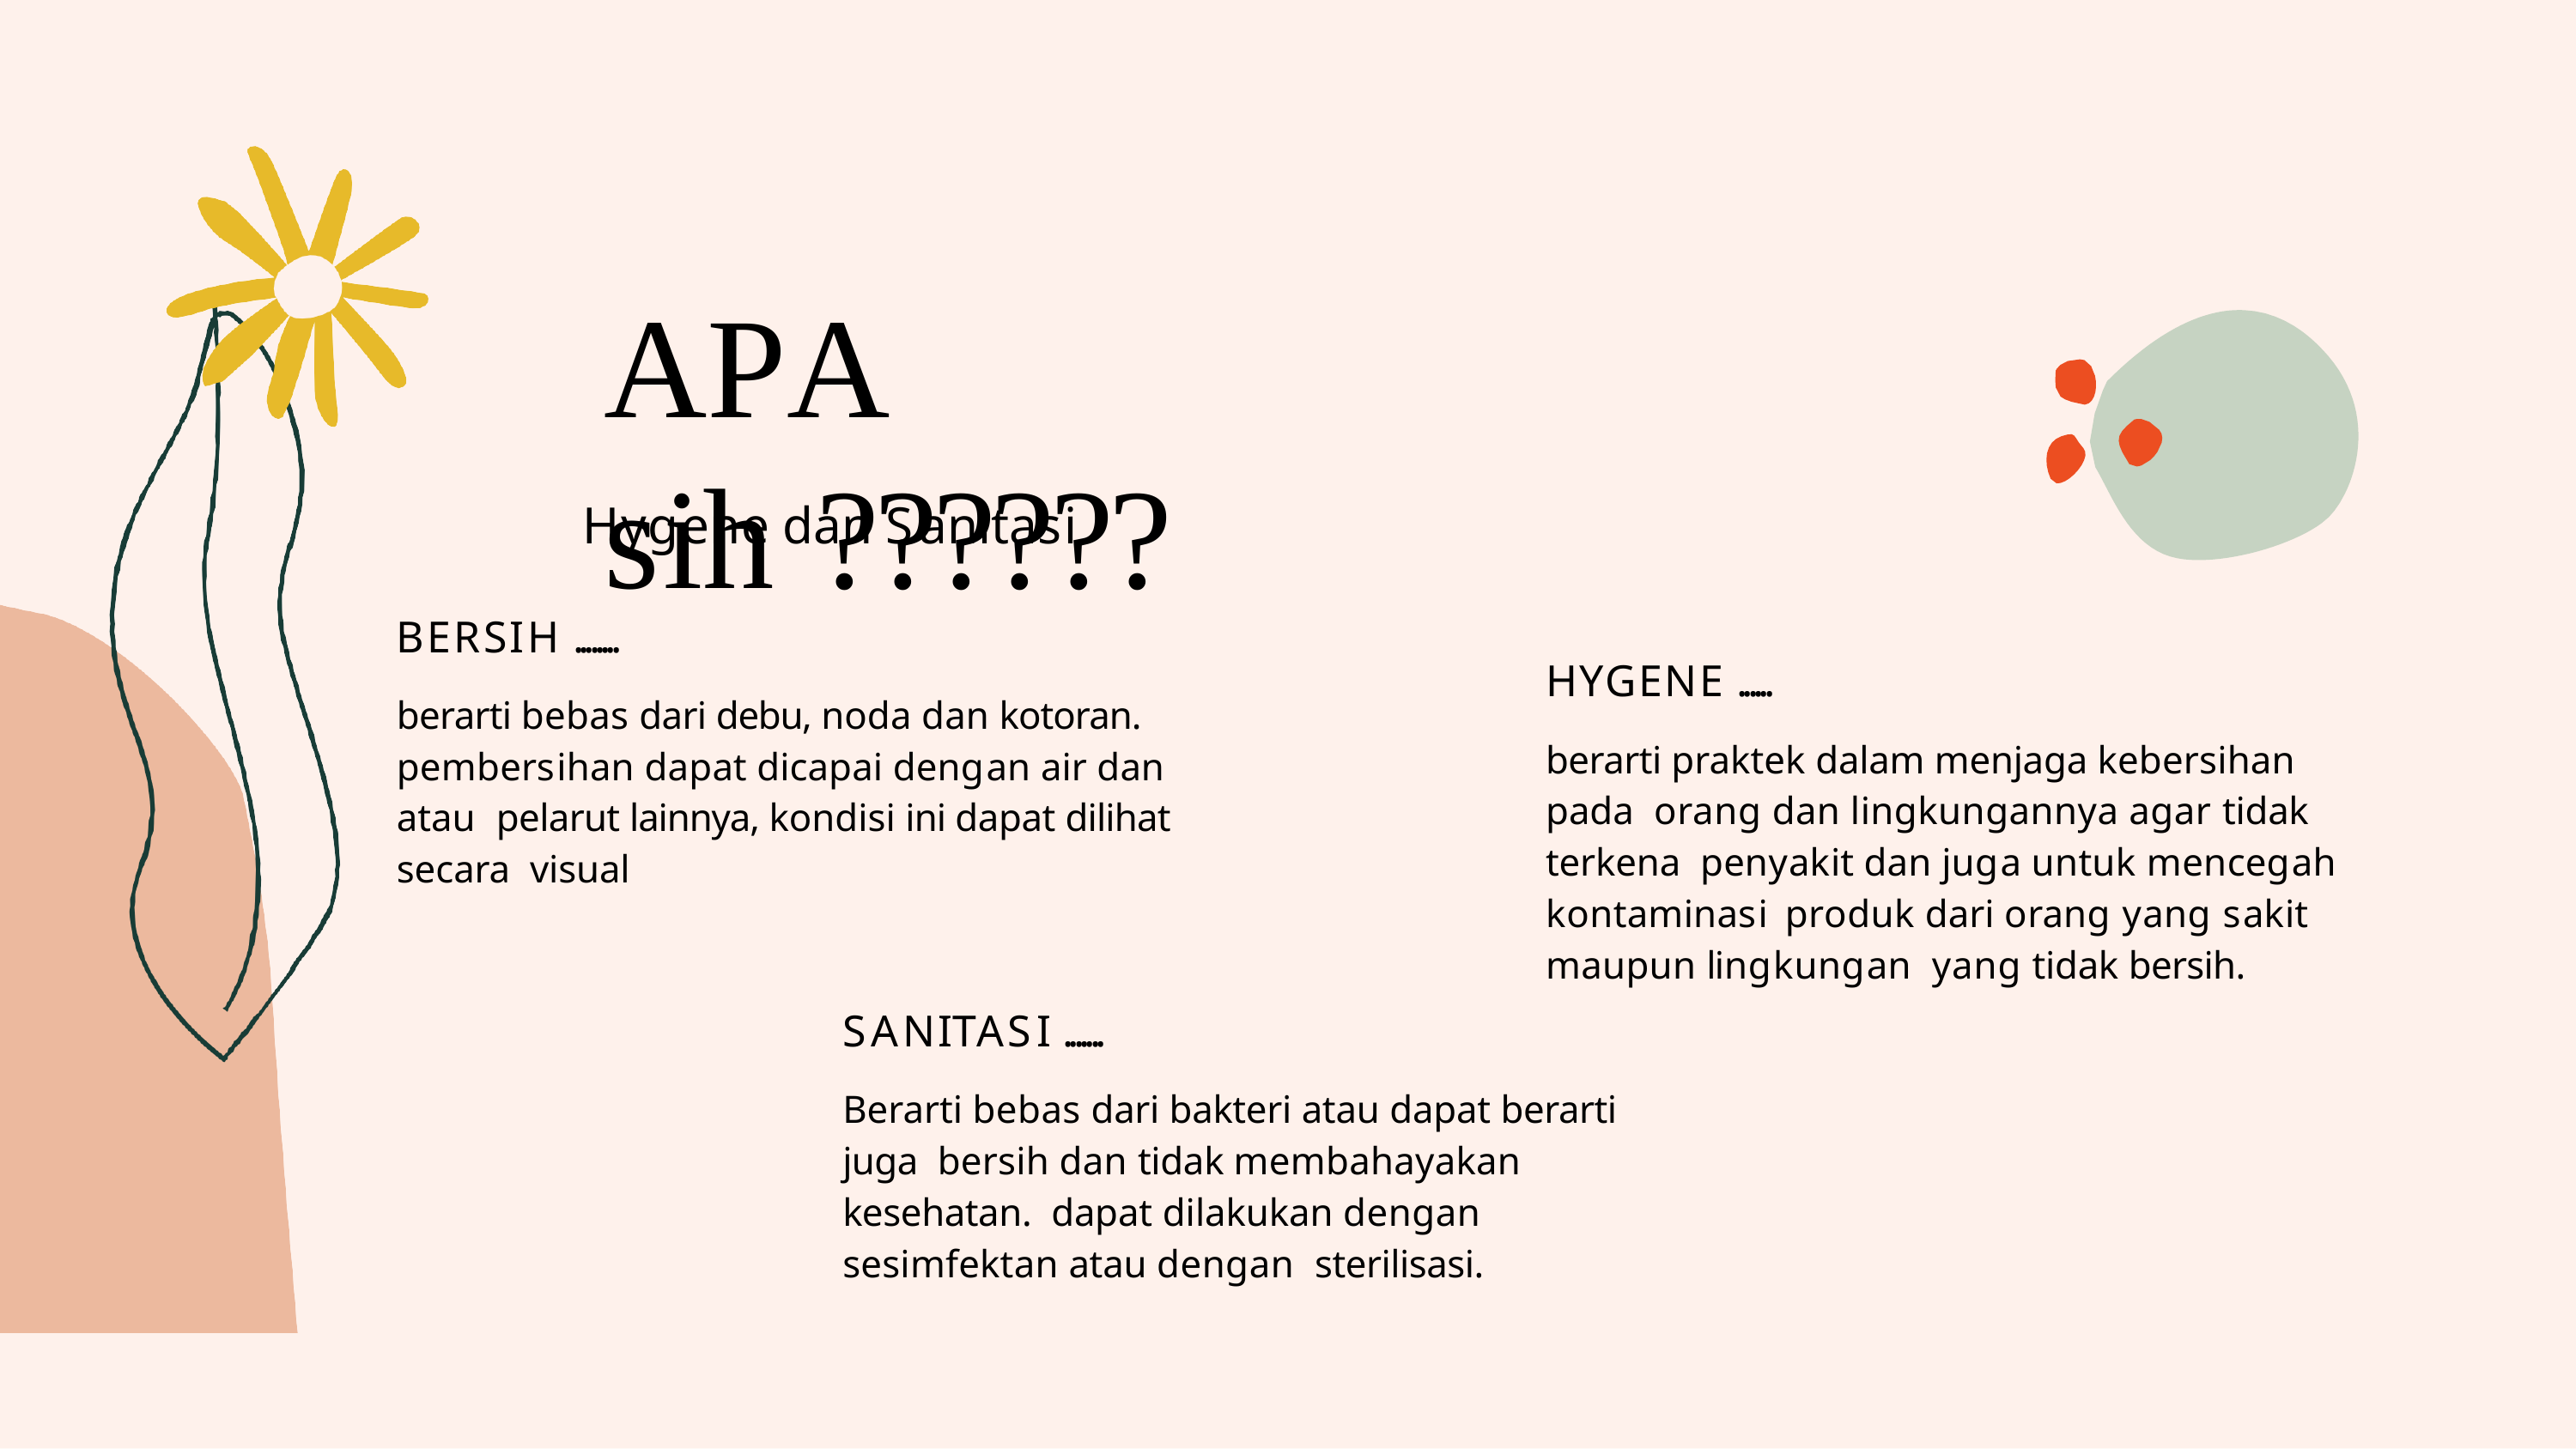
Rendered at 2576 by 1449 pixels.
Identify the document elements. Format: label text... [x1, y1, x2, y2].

text_box HYGENE ...... berarti praktek dalam menjaga kebersihan pada orang dan lingkungannya agar tidak terkena penyakit dan juga untuk mencegah kontaminasi produk dari orang yang sakit maupun lingkungan yang tidak bersih. [1543, 652, 2367, 987]
text_box SANITASI ....... Berarti bebas dari bakteri atau dapat berarti juga bersih dan tidak membahayakan kesehatan. dapat dilakukan dengan sesimfektan atau dengan sterilisasi. [841, 1002, 1674, 1286]
picture [0, 146, 428, 1333]
text_box Hygene dan Sanitasi BERSIH ........ berarti bebas dari debu, noda dan kotoran. pembersihan dapat dicapai dengan air dan atau pelarut lainnya, kondisi ini dapat dilihat secara visual [431, 492, 1182, 891]
title APA sih ?????? [602, 272, 1437, 618]
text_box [2046, 309, 2359, 561]
